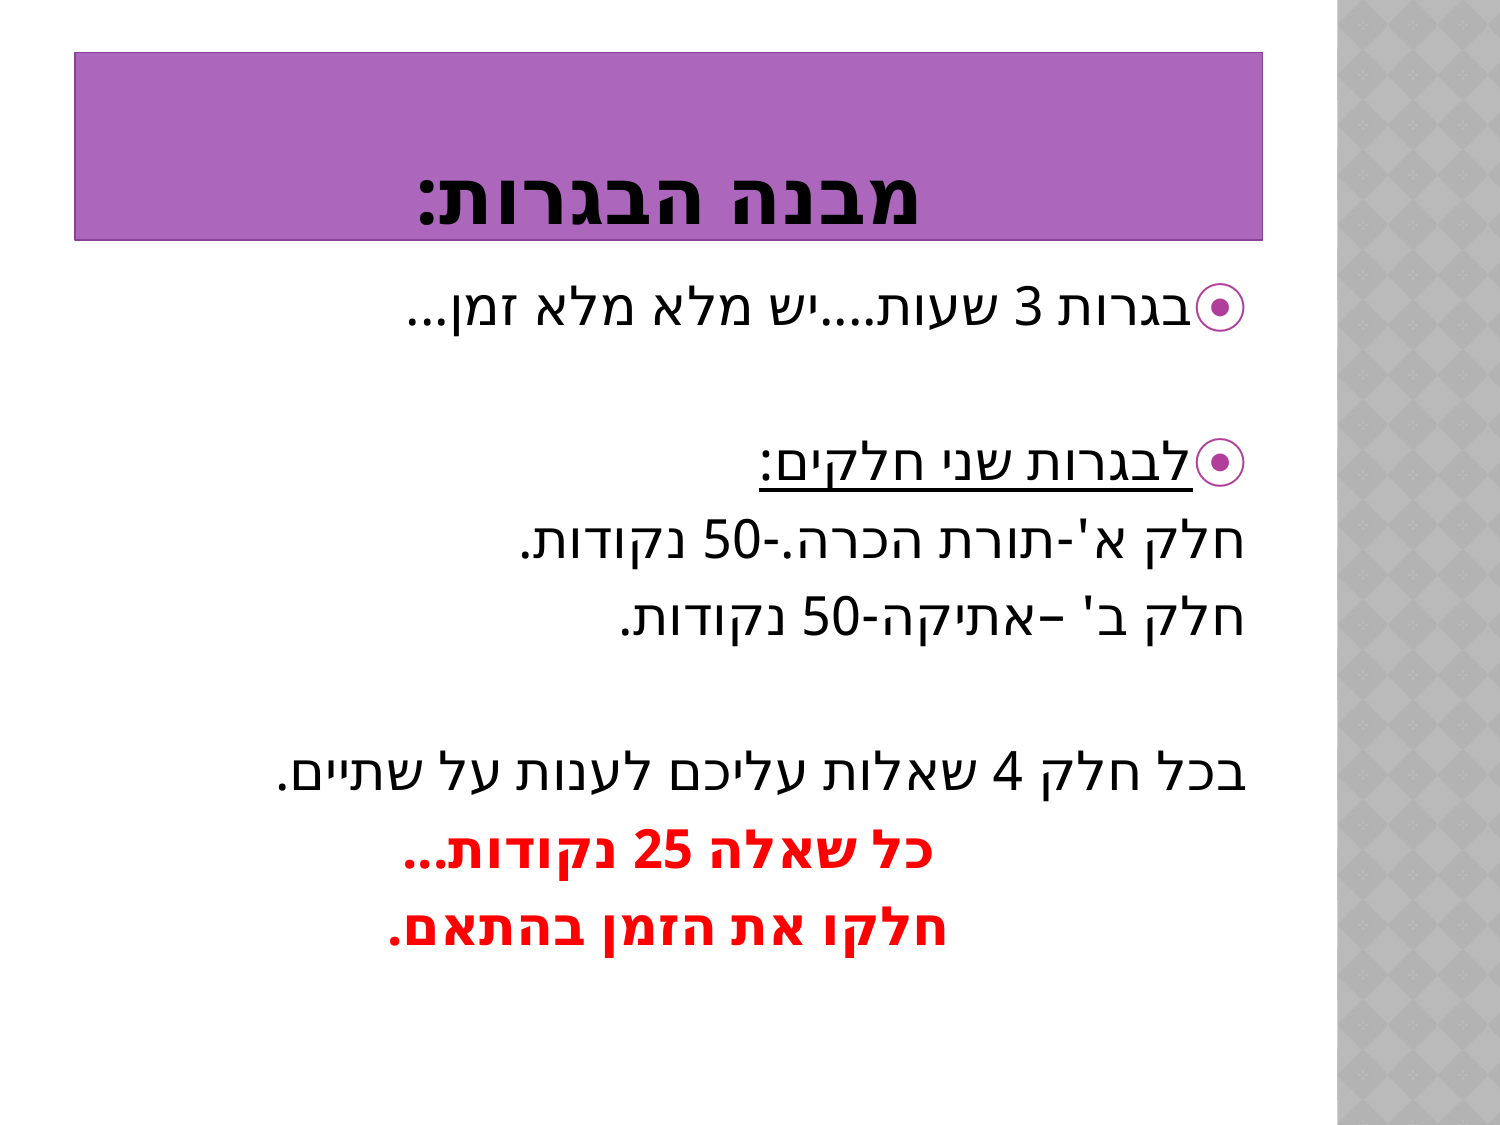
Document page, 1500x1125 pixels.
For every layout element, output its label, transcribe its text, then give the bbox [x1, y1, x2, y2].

title מבנה הבגרות: [75, 52, 1263, 240]
list בגרות 3 שעות....יש מלא מלא זמן... לבגרות שני חלקים: חלק א'-תורת הכרה.-50 נקודות. חלק ב' –אתיקה-50 נקודות. בכל חלק 4 שאלות עליכם לענות על שתיים. כל שאלה 25 נקודות... חלקו את הזמן בהתאם. [75, 264, 1263, 1060]
